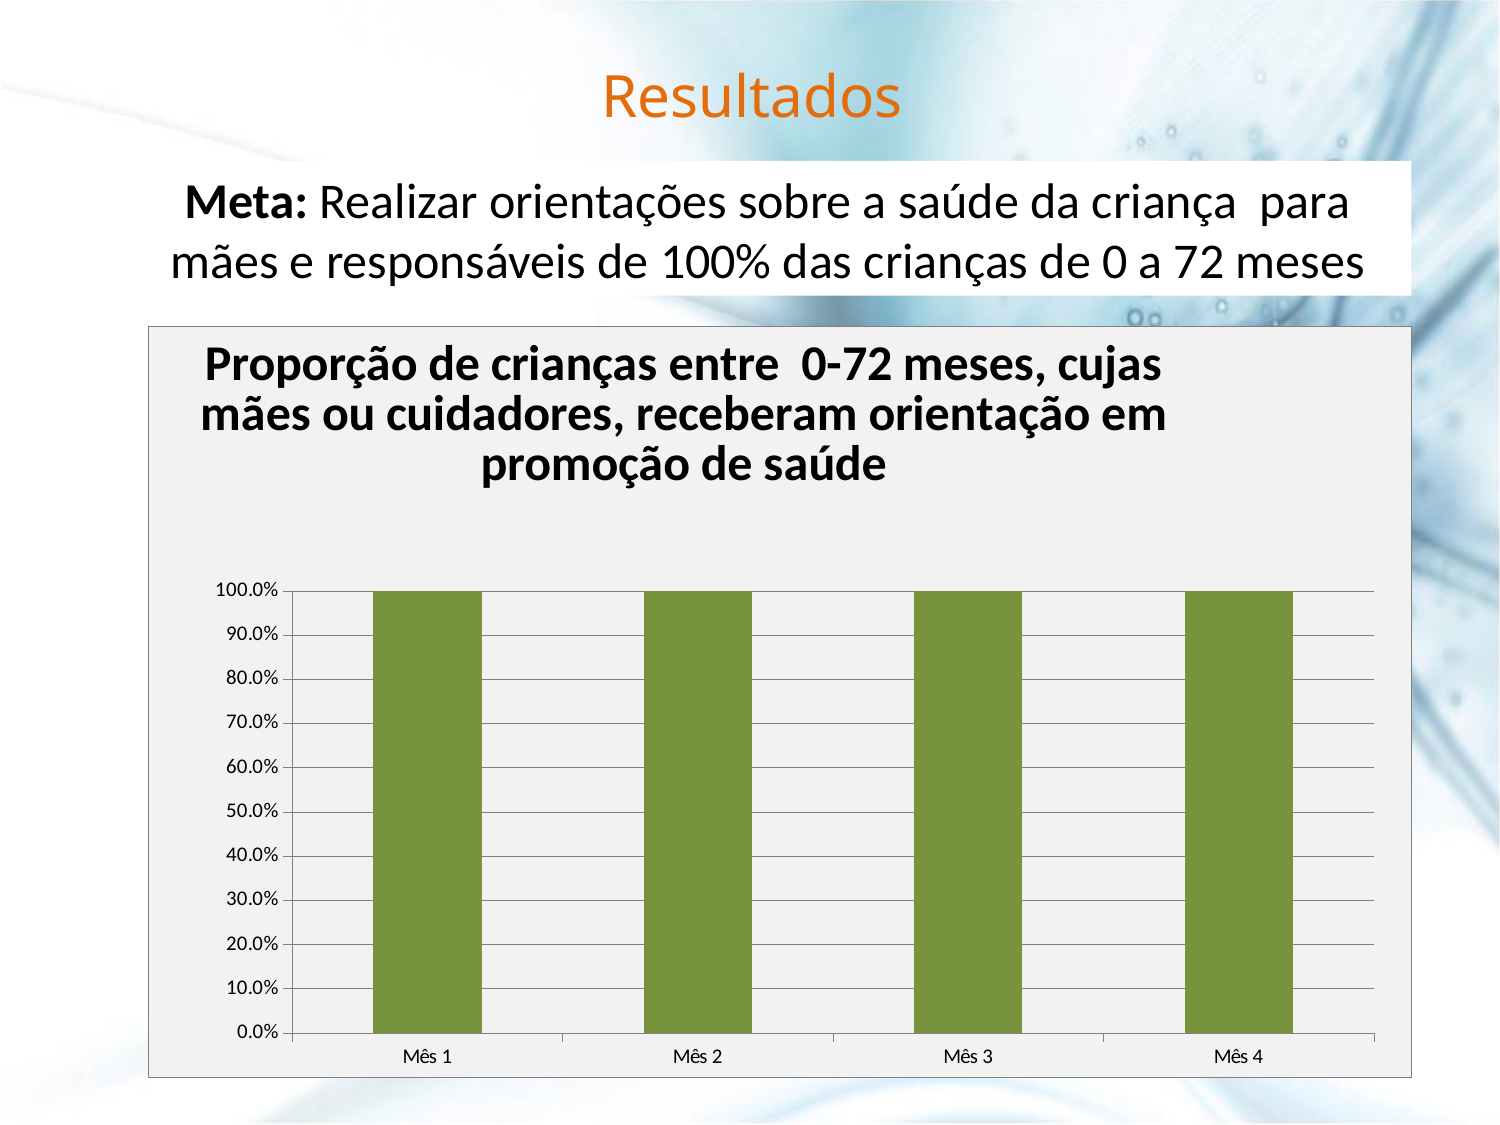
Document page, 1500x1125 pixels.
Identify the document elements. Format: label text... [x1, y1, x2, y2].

chart [147, 326, 1412, 1078]
title Resultados [76, 0, 1428, 188]
picture [0, 0, 1500, 1125]
text_box Meta: Realizar orientações sobre a saúde da criança para mães e responsáveis de 100% das crianças de 0 a 72 meses [123, 160, 1412, 296]
